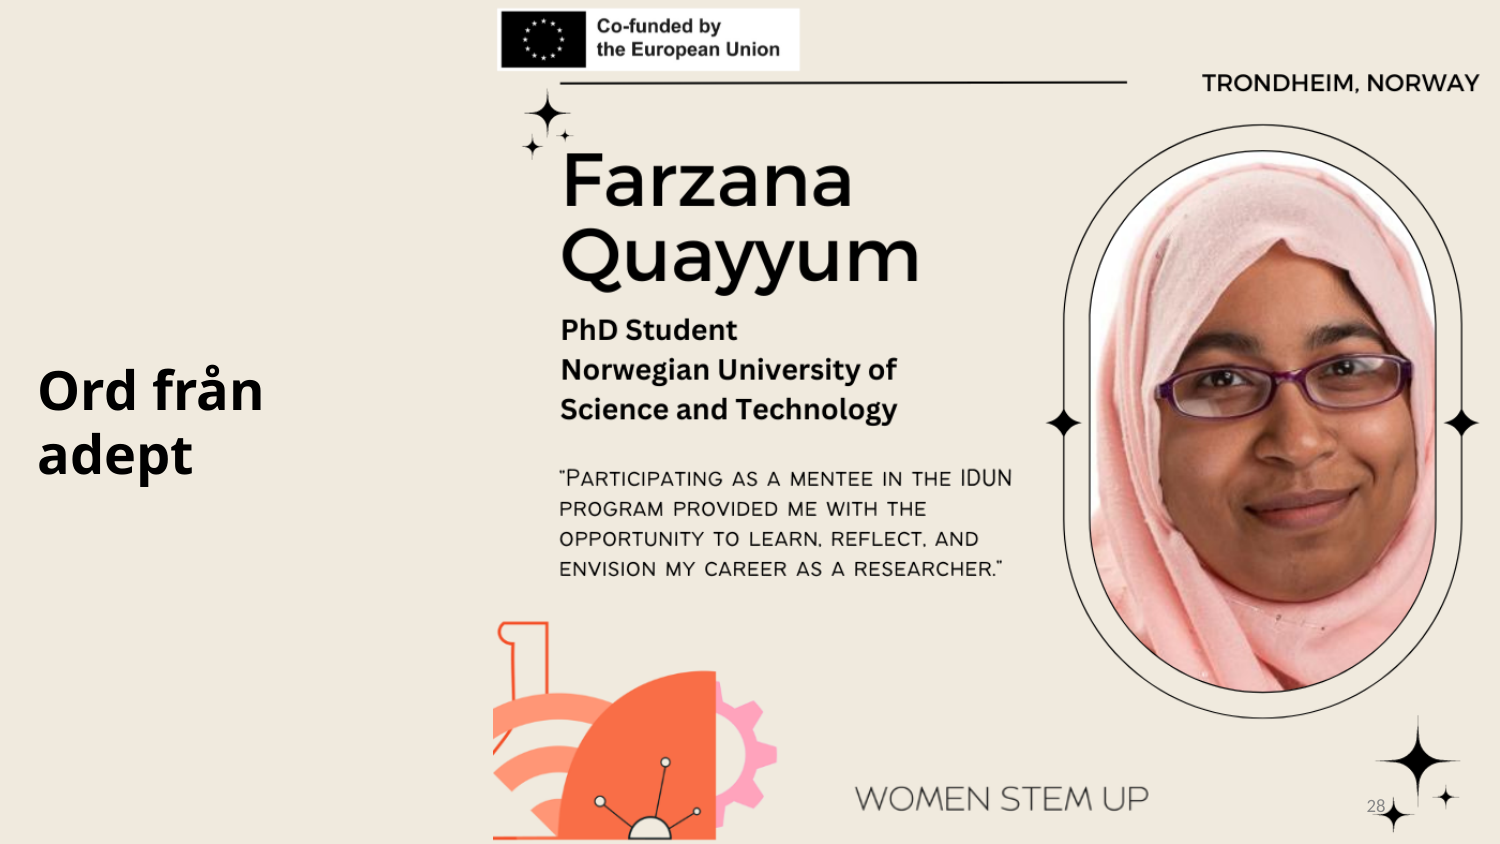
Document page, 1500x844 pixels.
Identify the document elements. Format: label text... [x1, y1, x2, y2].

picture [0, 0, 1500, 844]
text_box Ord från adept [22, 340, 488, 501]
